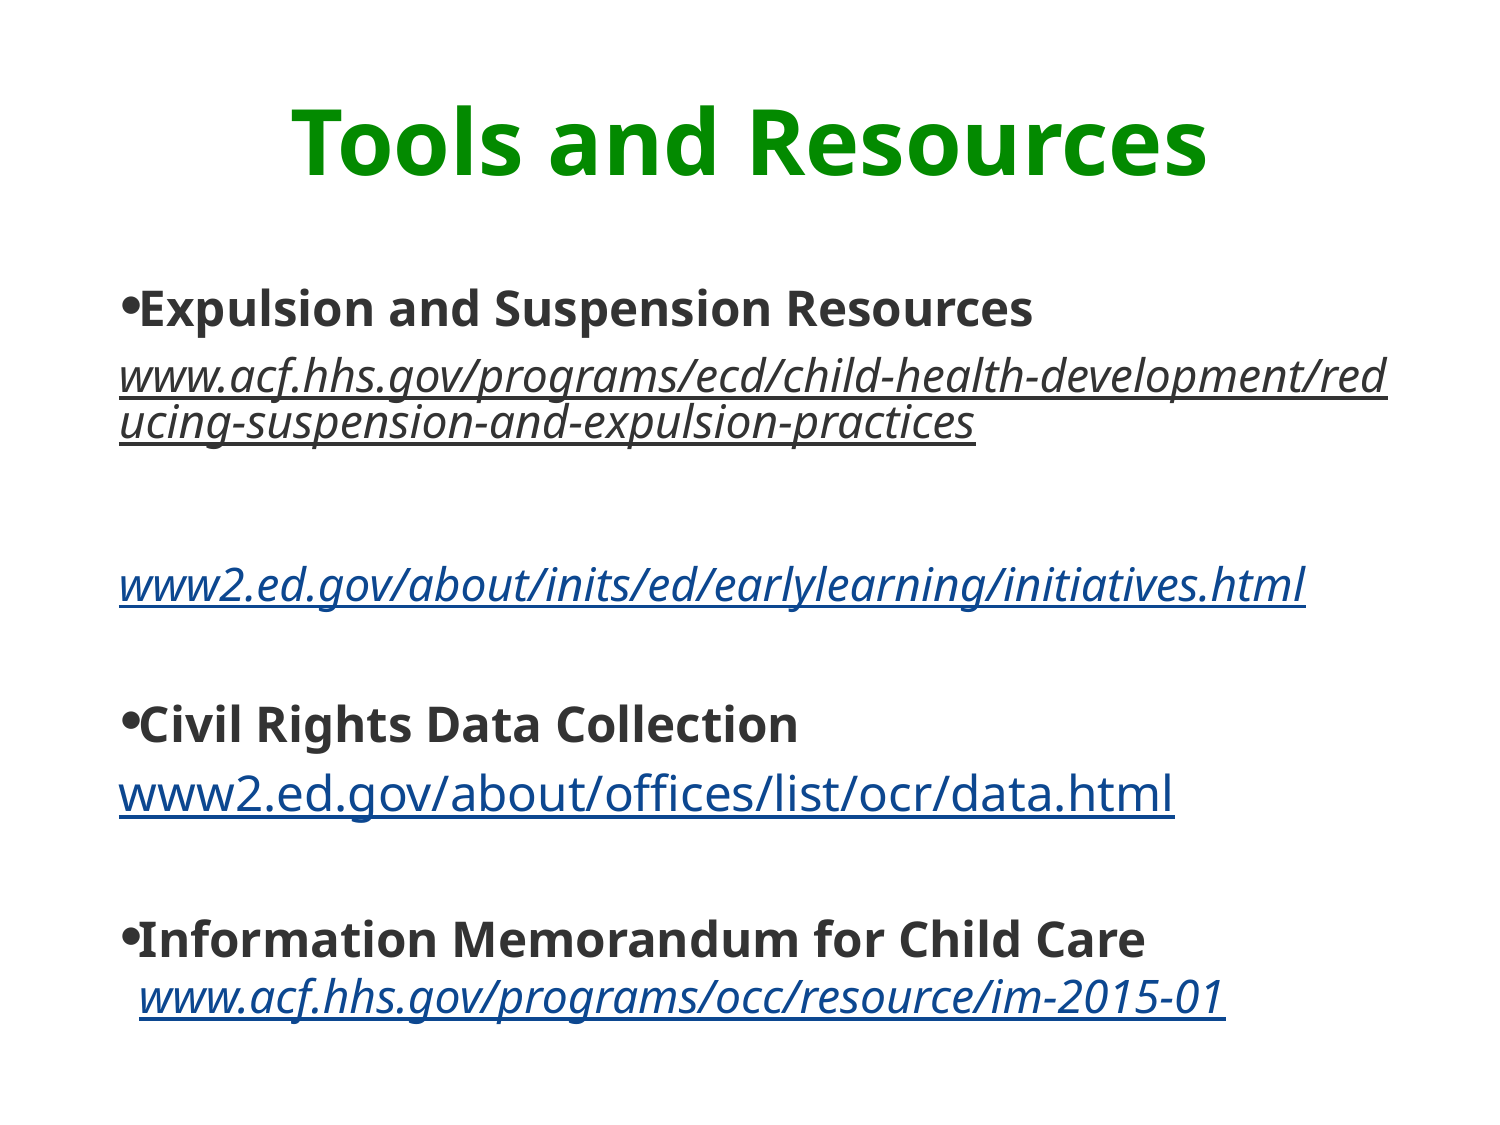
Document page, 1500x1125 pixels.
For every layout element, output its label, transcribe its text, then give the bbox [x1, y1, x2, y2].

title Tools and Resources [75, 45, 1425, 233]
list Expulsion and Suspension Resources www.acf.hhs.gov/programs/ecd/child-health-development/reducing-suspension-and-expulsion-practices www2.ed.gov/about/inits/ed/earlylearning/initiatives.html Civil Rights Data Collection www2.ed.gov/about/offices/list/ocr/data.html Information Memorandum for Child Care www.acf.hhs.gov/programs/occ/resource/im-2015-01 [75, 262, 1425, 1005]
